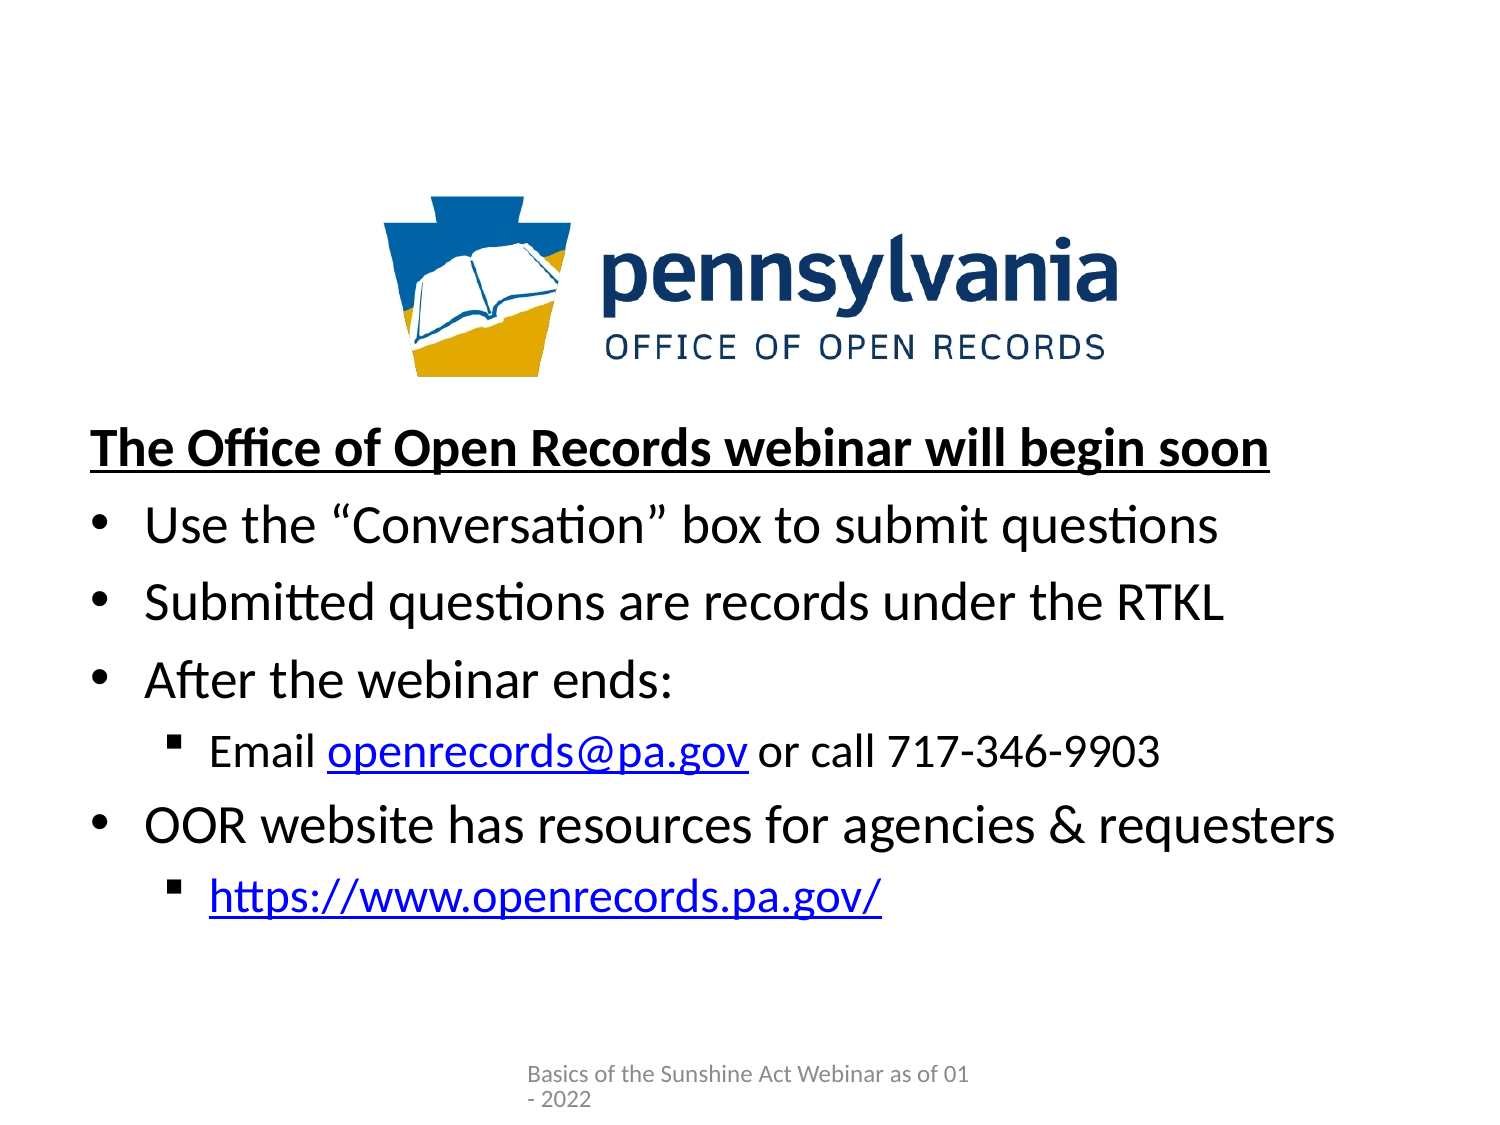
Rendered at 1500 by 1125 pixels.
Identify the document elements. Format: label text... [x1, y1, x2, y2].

picture [382, 196, 1117, 377]
footer Basics of the Sunshine Act Webinar as of 01- 2022 [512, 1042, 988, 1103]
list The Office of Open Records webinar will begin soon Use the “Conversation” box to submit questions Submitted questions are records under the RTKL After the webinar ends: Email openrecords@pa.gov or call 717-346-9903 OOR website has resources for agencies & requesters https://www.openrecords.pa.gov/ [75, 403, 1425, 938]
